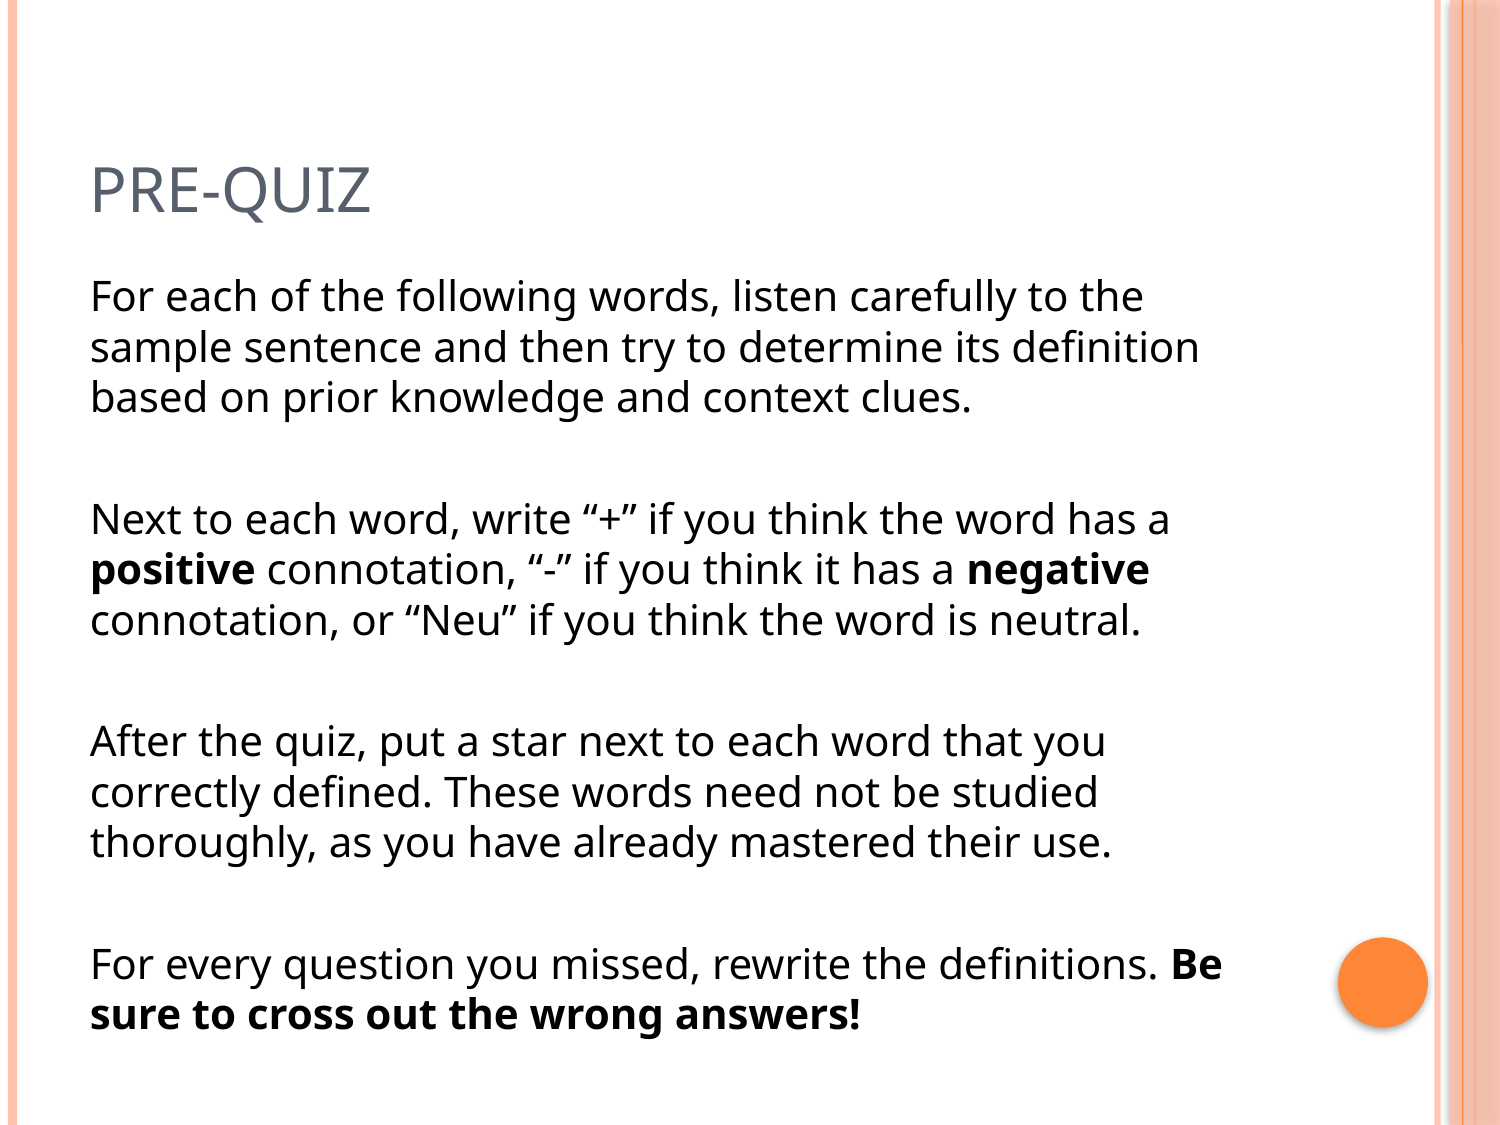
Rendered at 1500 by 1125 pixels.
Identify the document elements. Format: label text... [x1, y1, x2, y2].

list For each of the following words, listen carefully to the sample sentence and then try to determine its definition based on prior knowledge and context clues. Next to each word, write “+” if you think the word has a positive connotation, “-” if you think it has a negative connotation, or “Neu” if you think the word is neutral. After the quiz, put a star next to each word that you correctly defined. These words need not be studied thoroughly, as you have already mastered their use. For every question you missed, rewrite the definitions. Be sure to cross out the wrong answers! [75, 262, 1300, 1062]
title Pre-Quiz [75, 45, 1300, 233]
